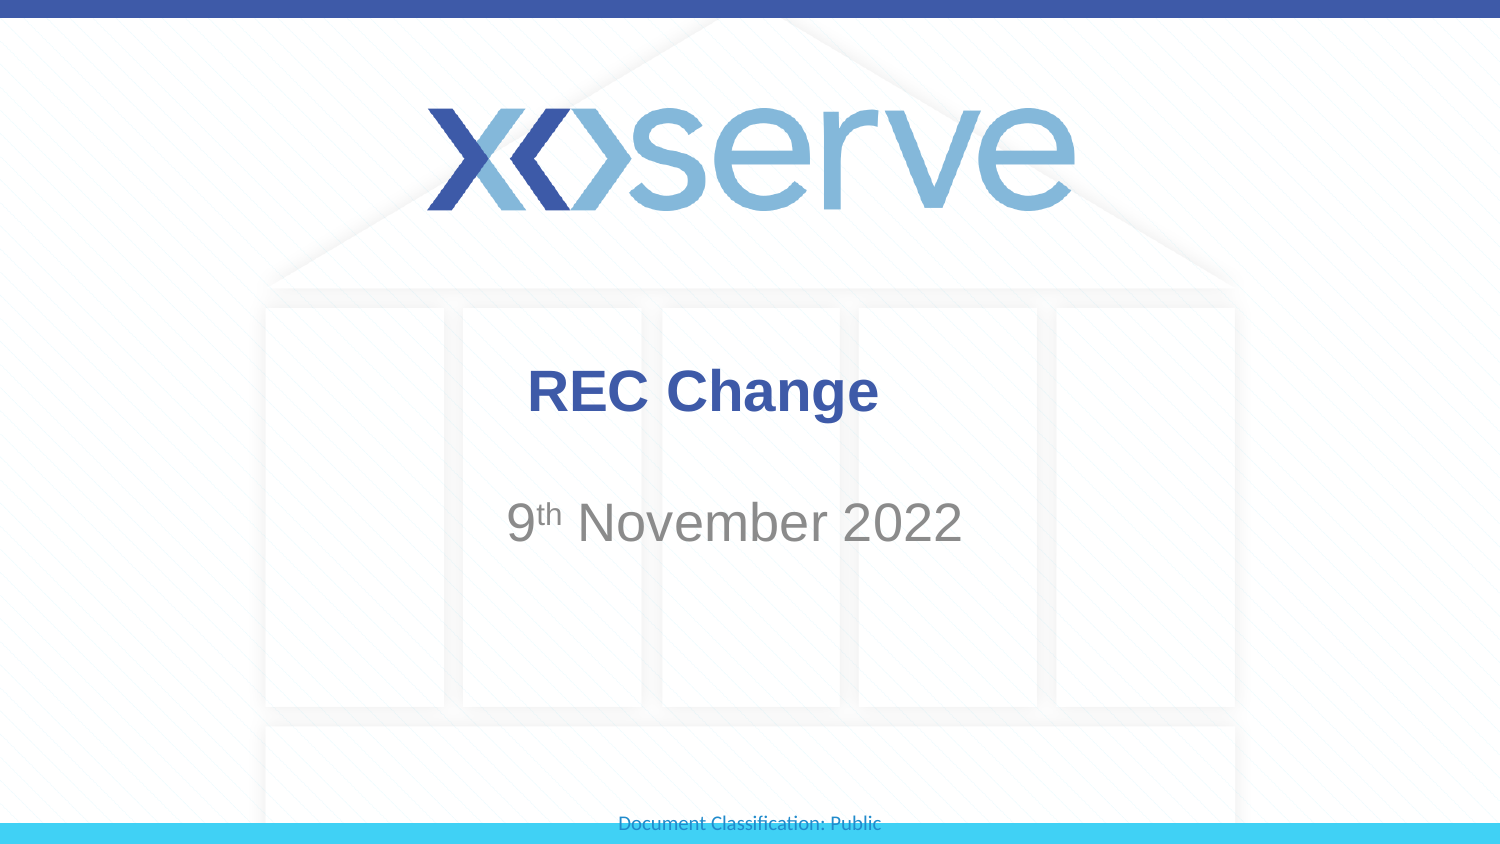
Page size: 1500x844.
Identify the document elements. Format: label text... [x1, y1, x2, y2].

picture [0, 0, 1500, 844]
subtitle 9th November 2022 [202, 480, 1253, 696]
title REC Change [90, 297, 1366, 479]
